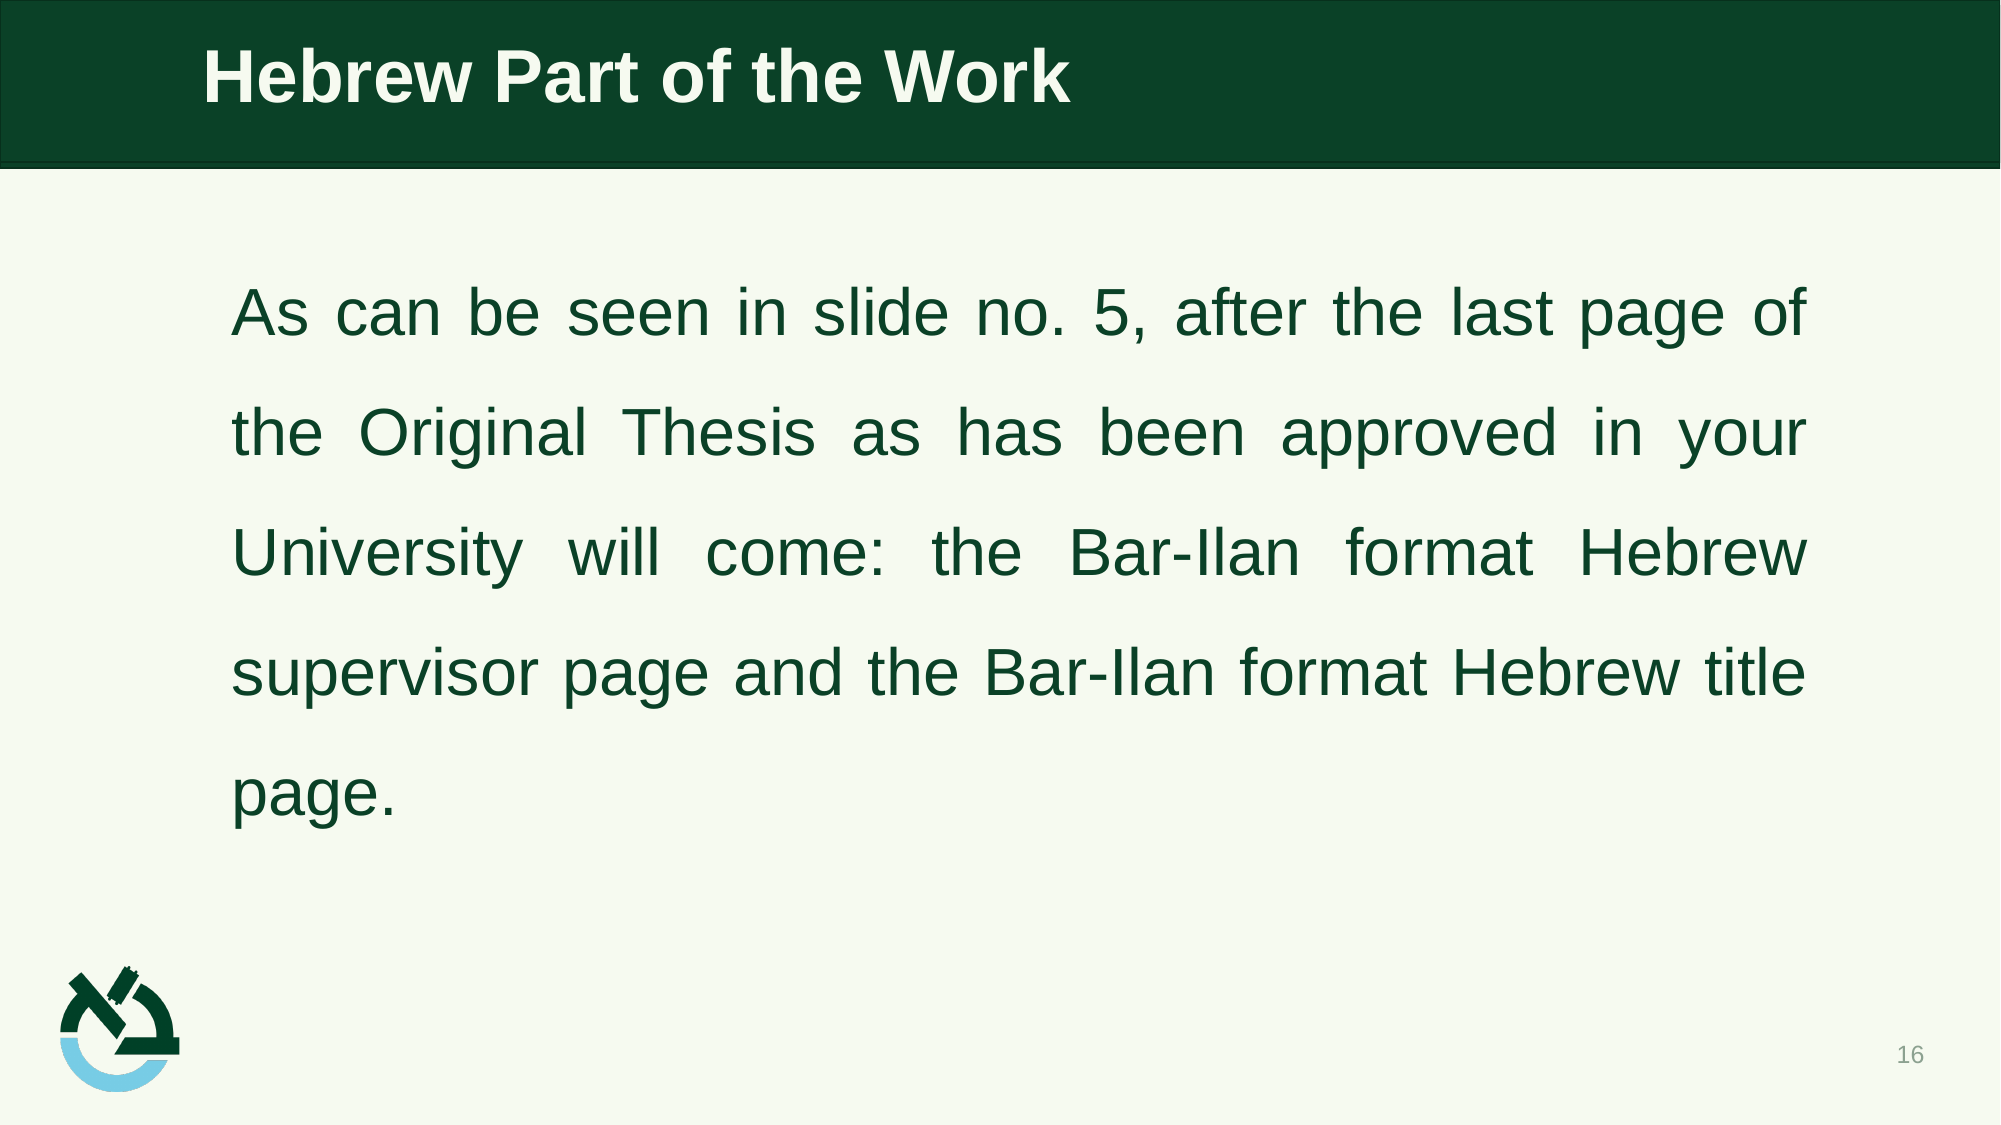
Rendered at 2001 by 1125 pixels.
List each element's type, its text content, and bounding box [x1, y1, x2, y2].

slide_number 16 [1861, 1023, 1940, 1084]
title Hebrew Part of the Work [187, 0, 1855, 168]
text_box As can be seen in slide no. 5, after the last page of the Original Thesis as has been approved in your University will come: the Bar-Ilan format Hebrew supervisor page and the Bar-Ilan format Hebrew title page. [217, 221, 1825, 956]
text_box [210, 208, 1863, 1006]
